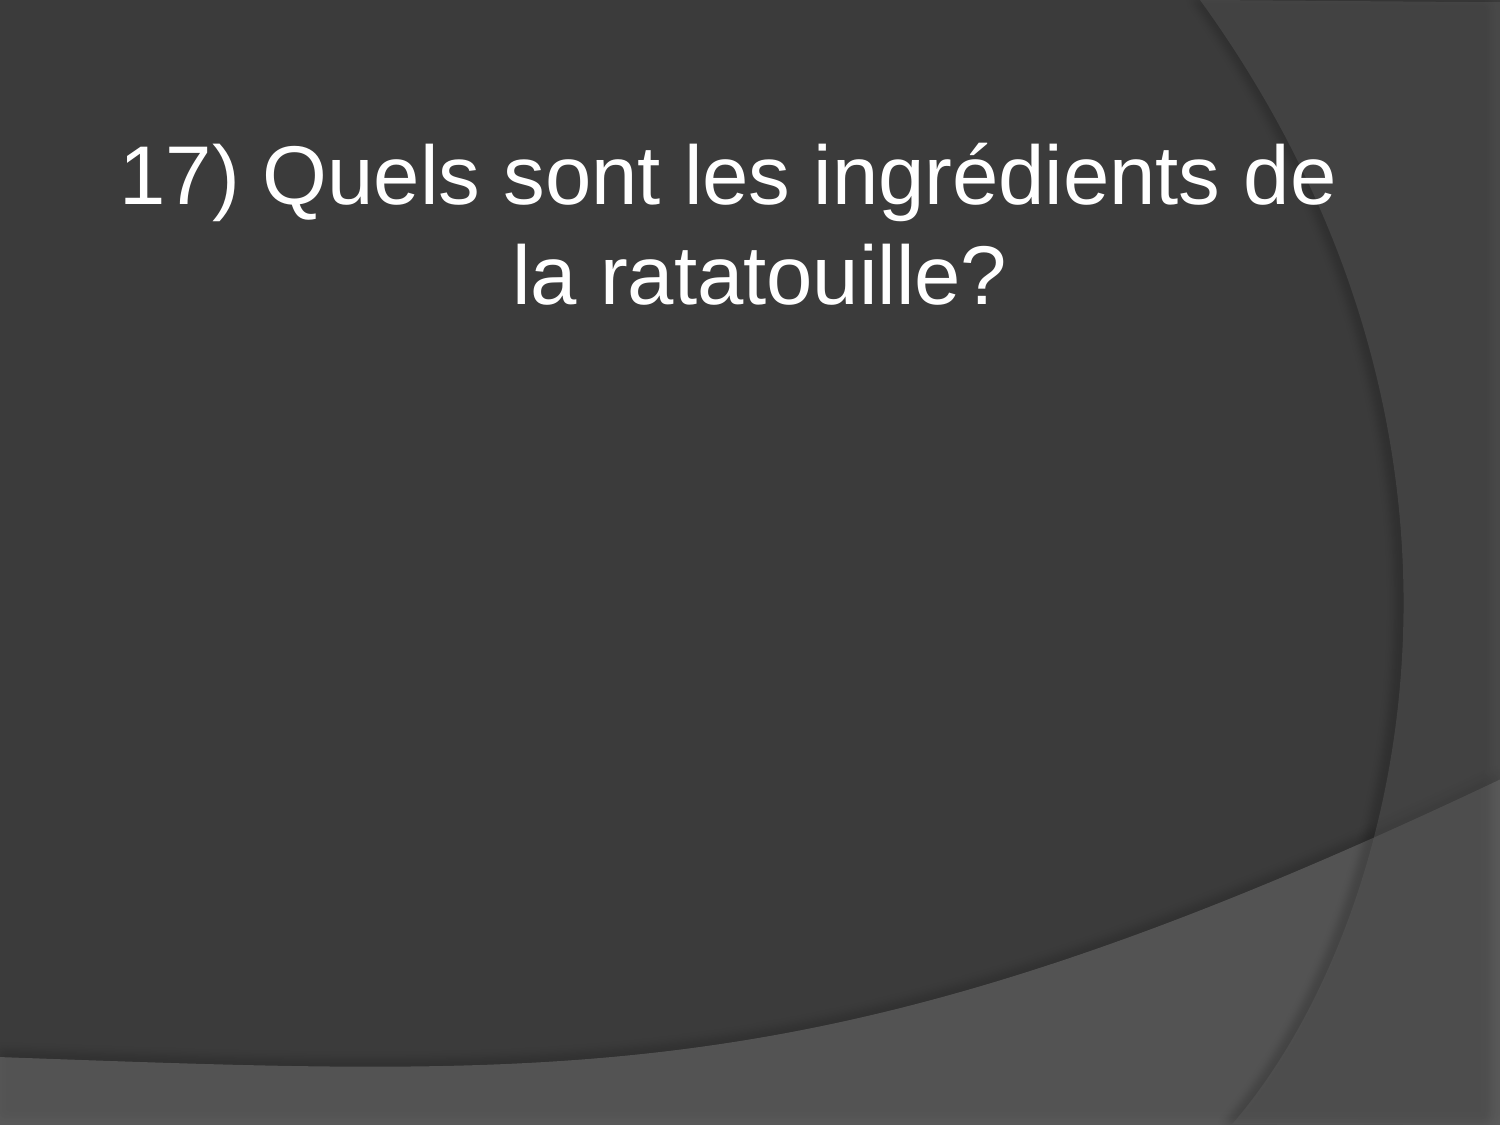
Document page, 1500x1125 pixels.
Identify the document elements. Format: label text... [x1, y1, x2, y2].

list 17) Quels sont les ingrédients de la ratatouille? [75, 113, 1376, 1005]
